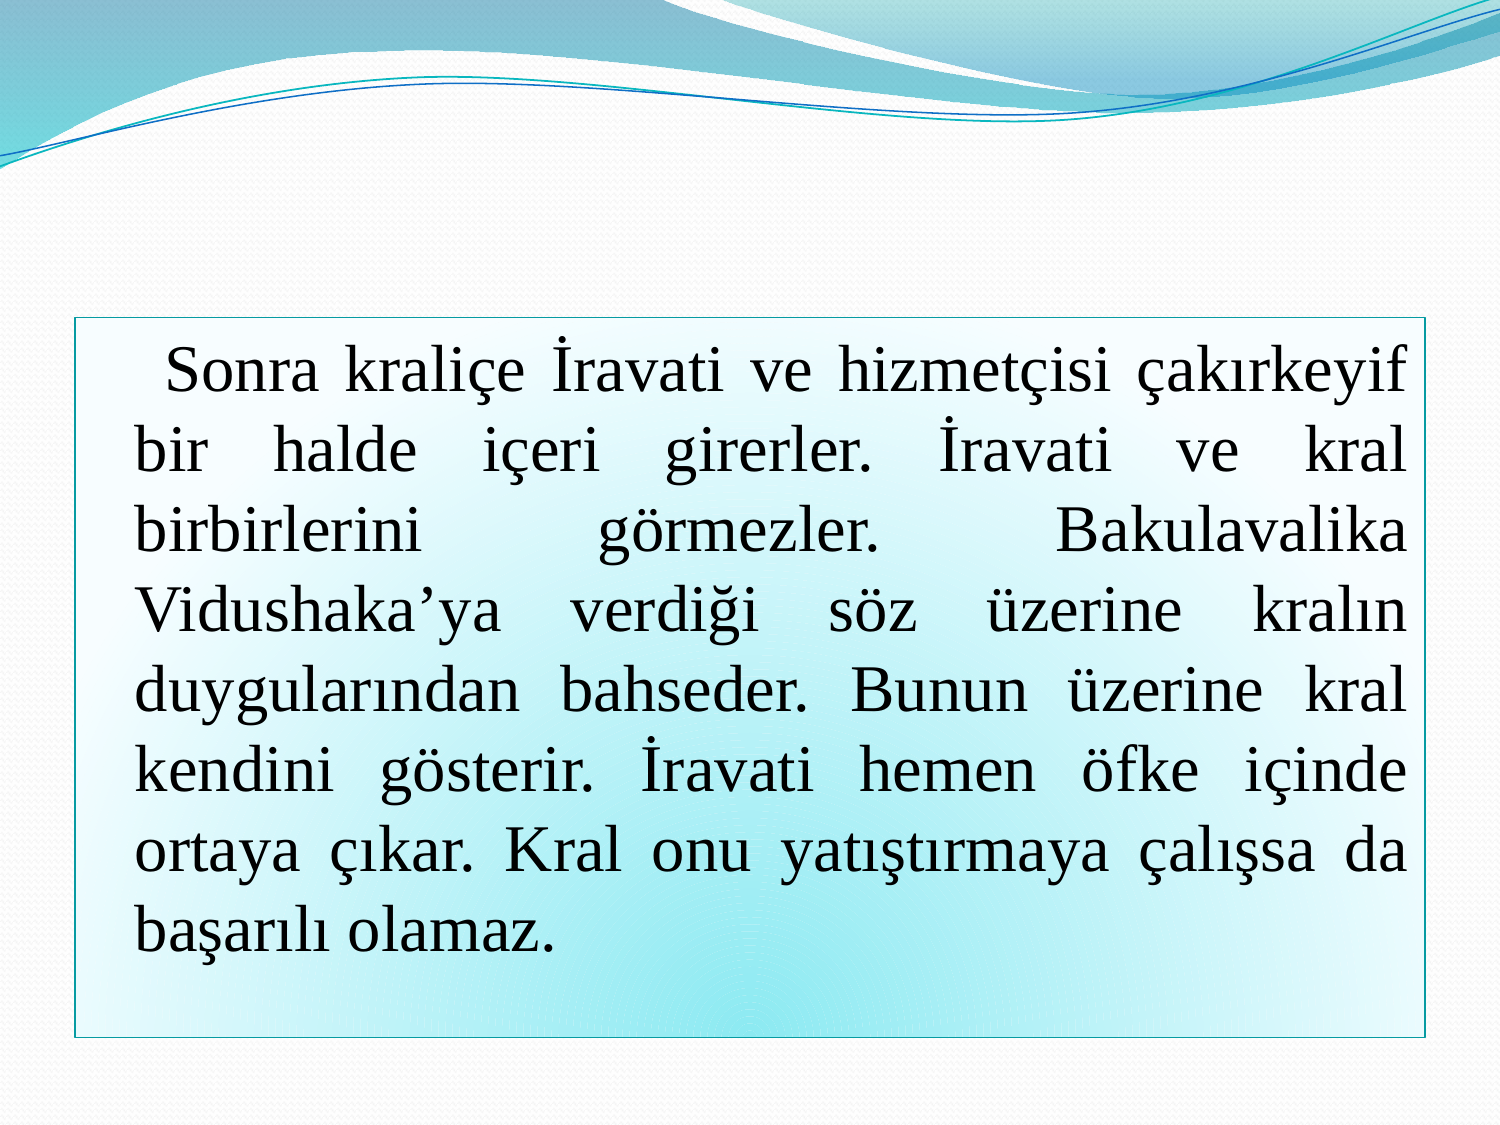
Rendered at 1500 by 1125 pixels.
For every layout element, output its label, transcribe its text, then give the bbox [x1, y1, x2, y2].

list Sonra kraliçe İravati ve hizmetçisi çakırkeyif bir halde içeri girerler. İravati ve kral birbirlerini görmezler. Bakulavalika Vidushaka’ya verdiği söz üzerine kralın duygularından bahseder. Bunun üzerine kral kendini gösterir. İravati hemen öfke içinde ortaya çıkar. Kral onu yatıştırmaya çalışsa da başarılı olamaz. [74, 317, 1426, 1038]
